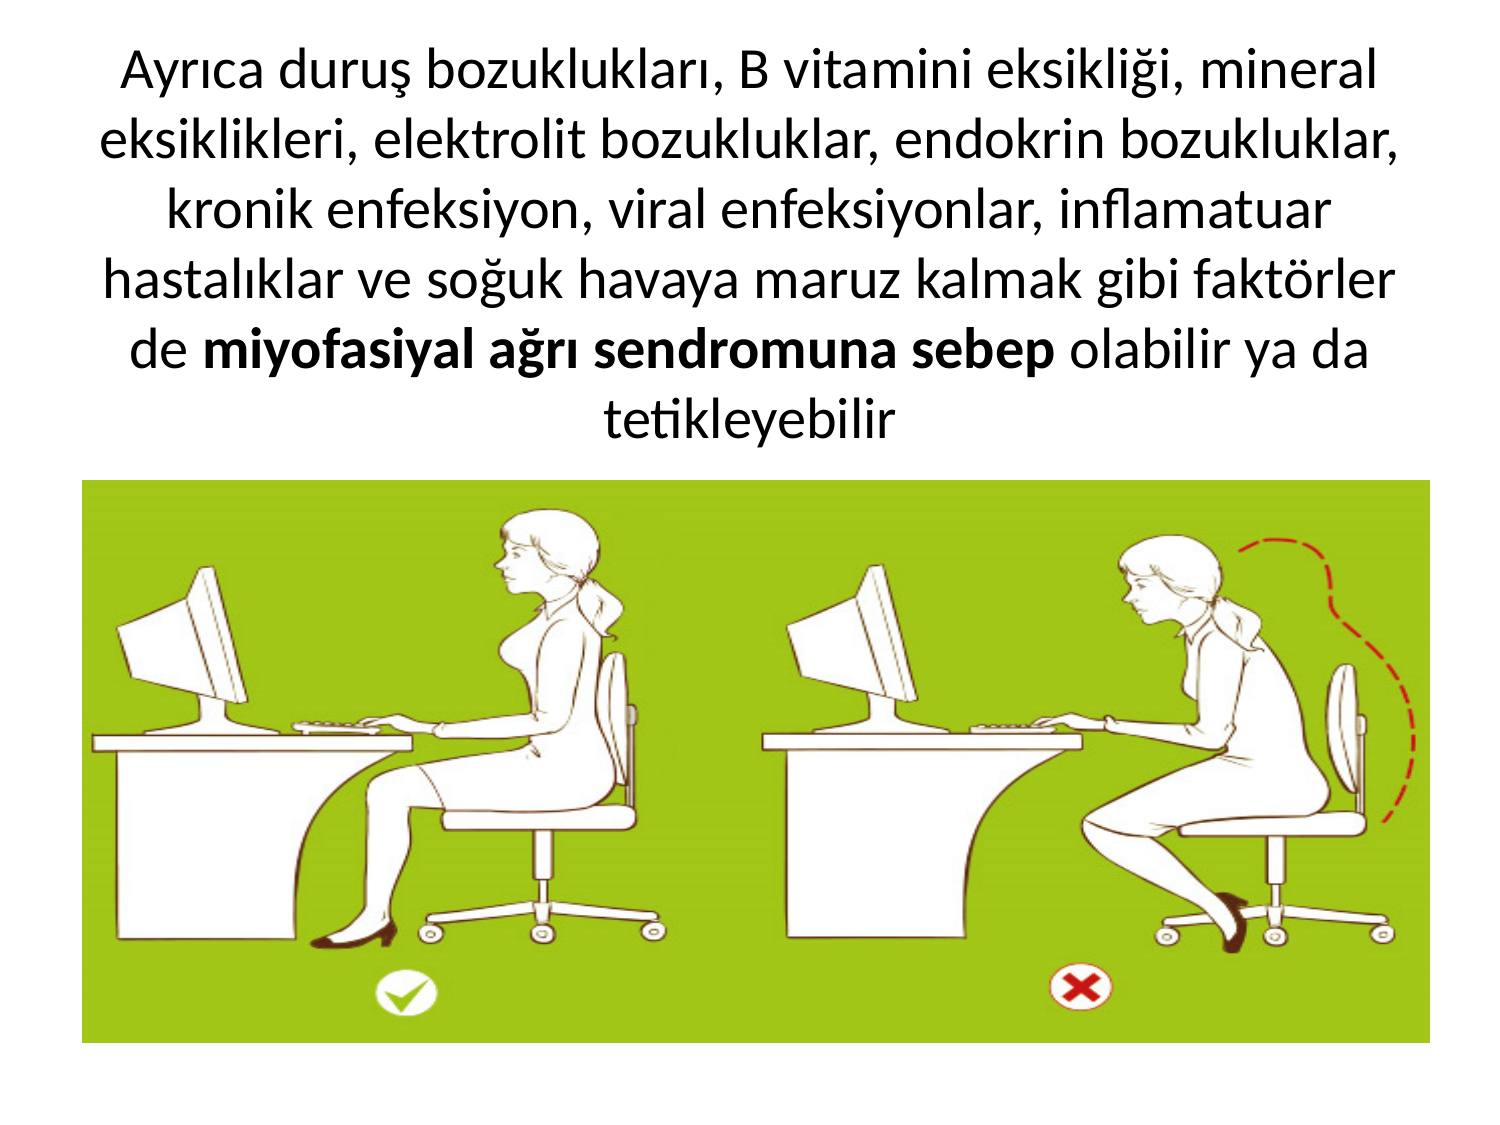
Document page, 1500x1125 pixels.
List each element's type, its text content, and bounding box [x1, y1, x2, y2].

picture [81, 480, 1430, 1044]
title Ayrıca duruş bozuklukları, B vitamini eksikliği, mineral eksiklikleri, elektrolit bozukluklar, endokrin bozukluklar, kronik enfeksiyon, viral enfeksiyonlar, inflamatuar hastalıklar ve soğuk havaya maruz kalmak gibi faktörler de miyofasiyal ağrı sendromuna sebep olabilir ya da tetikleyebilir [75, 35, 1425, 446]
